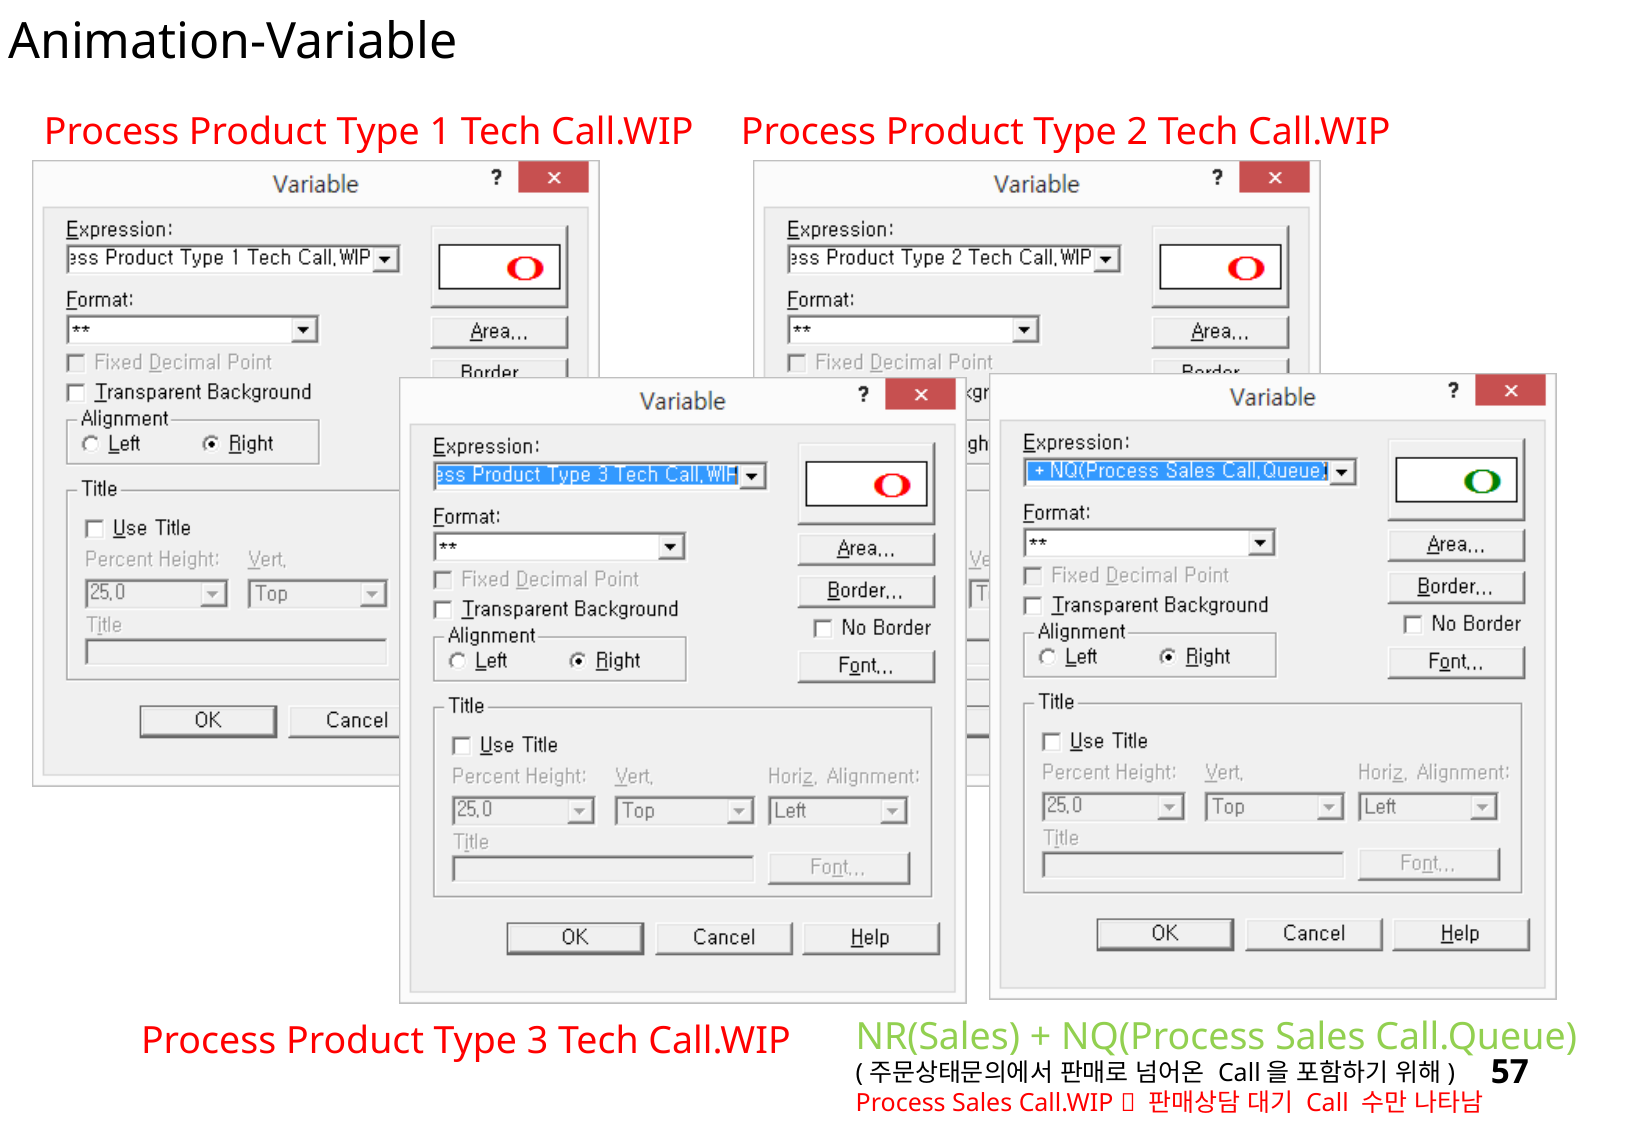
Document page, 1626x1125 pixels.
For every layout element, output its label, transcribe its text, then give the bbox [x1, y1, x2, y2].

text_box Process Product Type 2 Tech Call.WIP [726, 99, 1407, 160]
picture [32, 160, 1558, 1004]
text_box Process Product Type 3 Tech Call.WIP [126, 1008, 807, 1068]
text_box Animation-Variable [0, 0, 473, 76]
text_box Process Product Type 1 Tech Call.WIP [29, 99, 710, 160]
slide_number 57 [1164, 1042, 1544, 1103]
text_box NR(Sales) + NQ(Process Sales Call.Queue) (주문상태문의에서 판매로 넘어온 Call을 포함하기 위해) Process Sales Call.WIP  판매상담 대기 Call 수만 나타남 [840, 1004, 1593, 1124]
